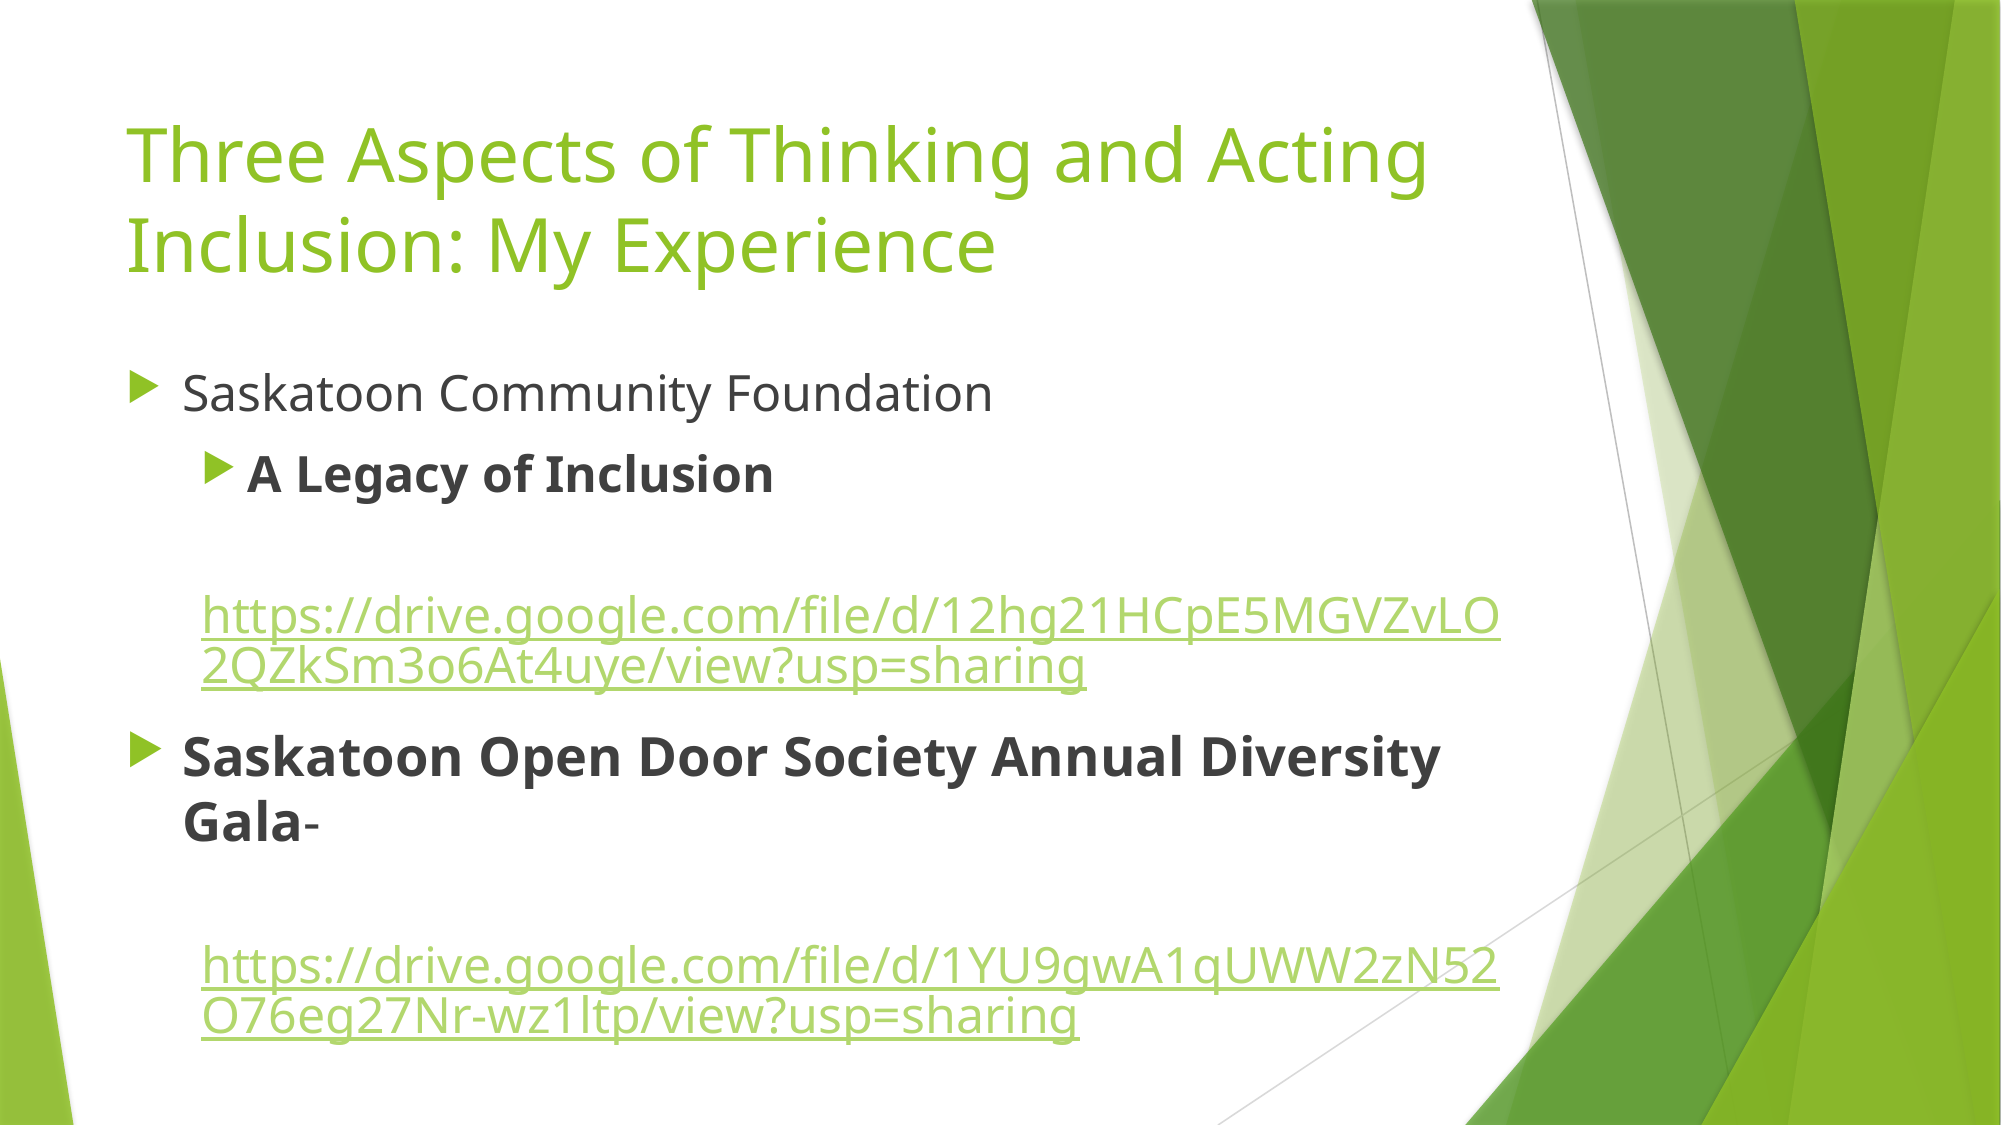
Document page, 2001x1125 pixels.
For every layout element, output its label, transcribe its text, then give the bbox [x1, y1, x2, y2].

title Three Aspects of Thinking and Acting Inclusion: My Experience [111, 99, 1522, 317]
list Saskatoon Community Foundation A Legacy of Inclusion https://drive.google.com/file/d/12hg21HCpE5MGVZvLO2QZkSm3o6At4uye/view?usp=sharing Saskatoon Open Door Society Annual Diversity Gala- https://drive.google.com/file/d/1YU9gwA1qUWW2zN52O76eg27Nr-wz1ltp/view?usp=sharing [111, 354, 1522, 992]
